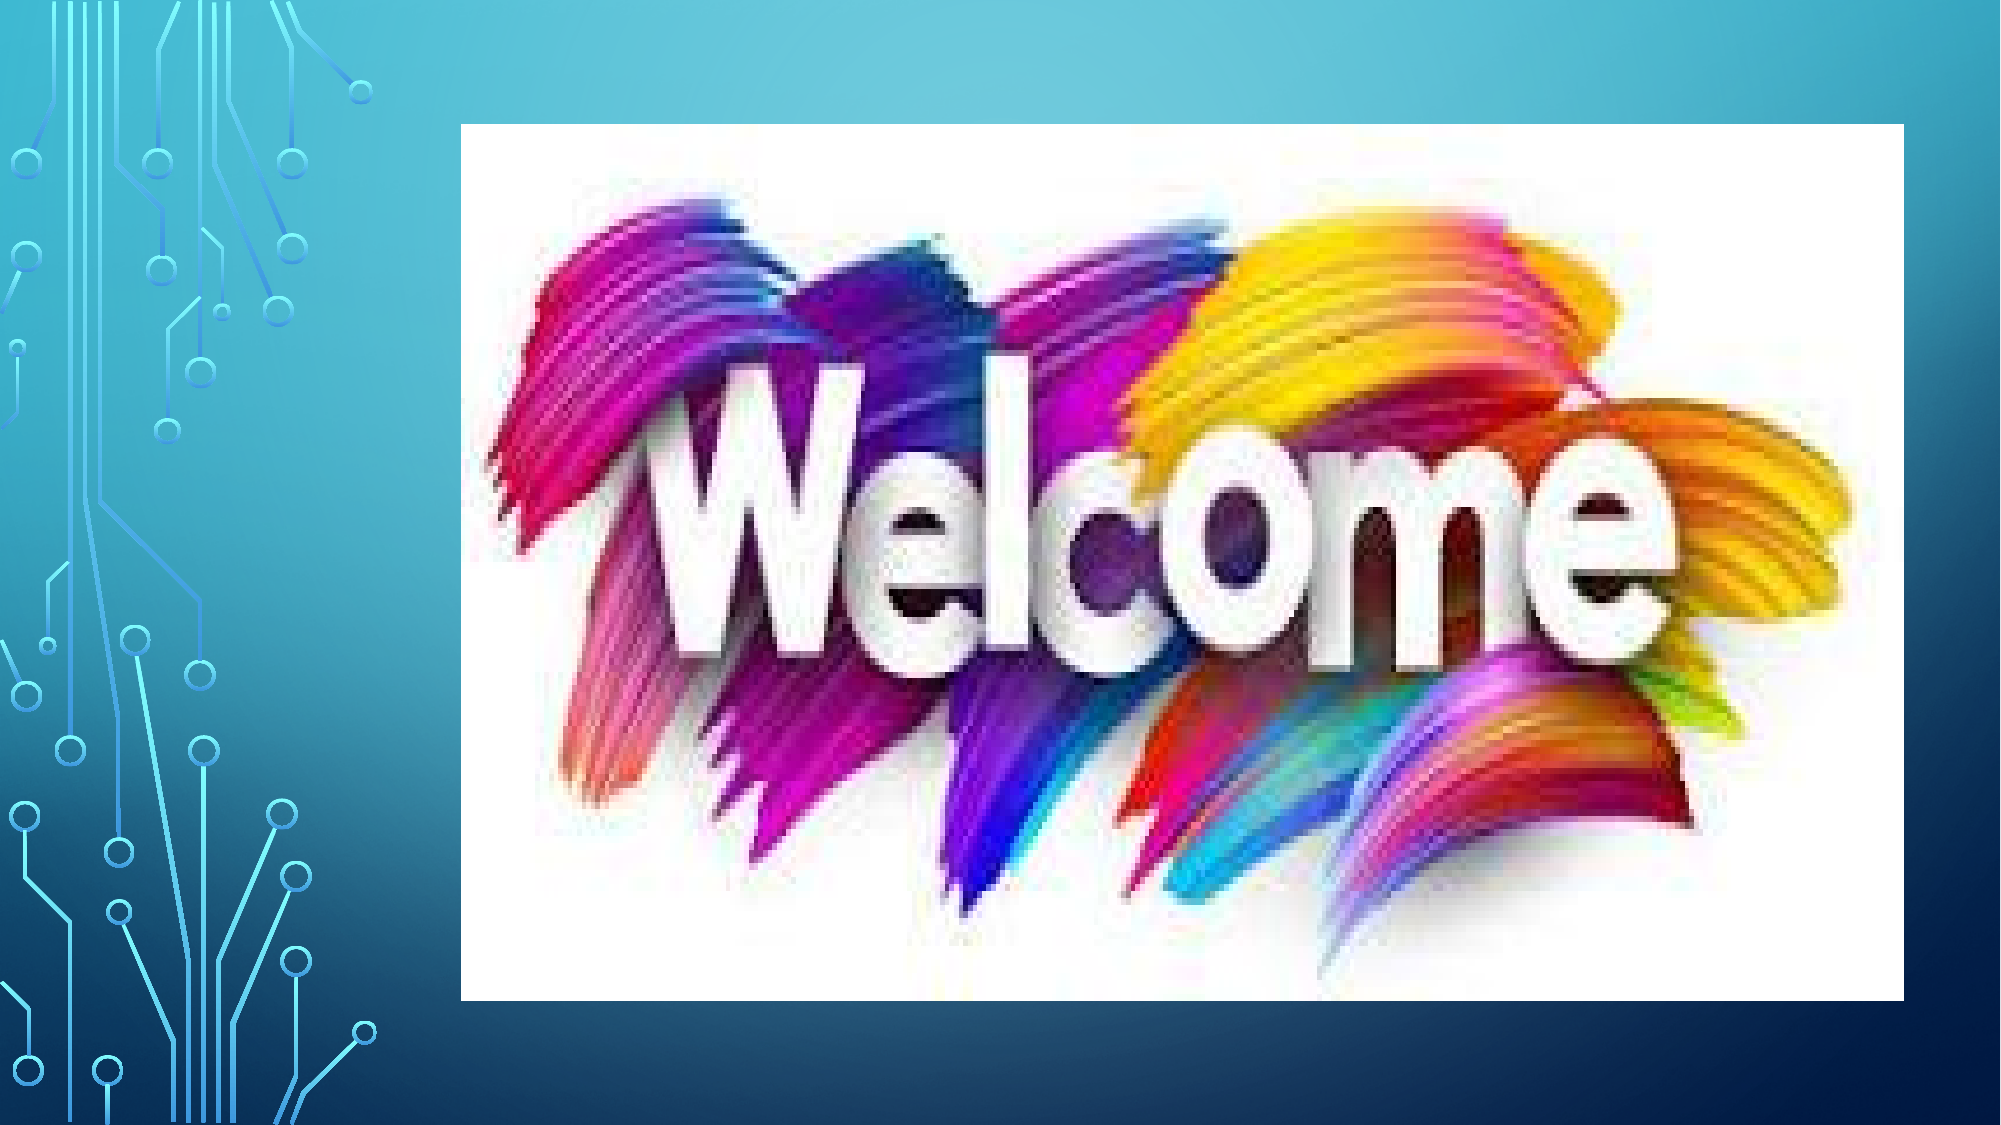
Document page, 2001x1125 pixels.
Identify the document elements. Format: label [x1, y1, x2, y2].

picture [461, 124, 1904, 1001]
